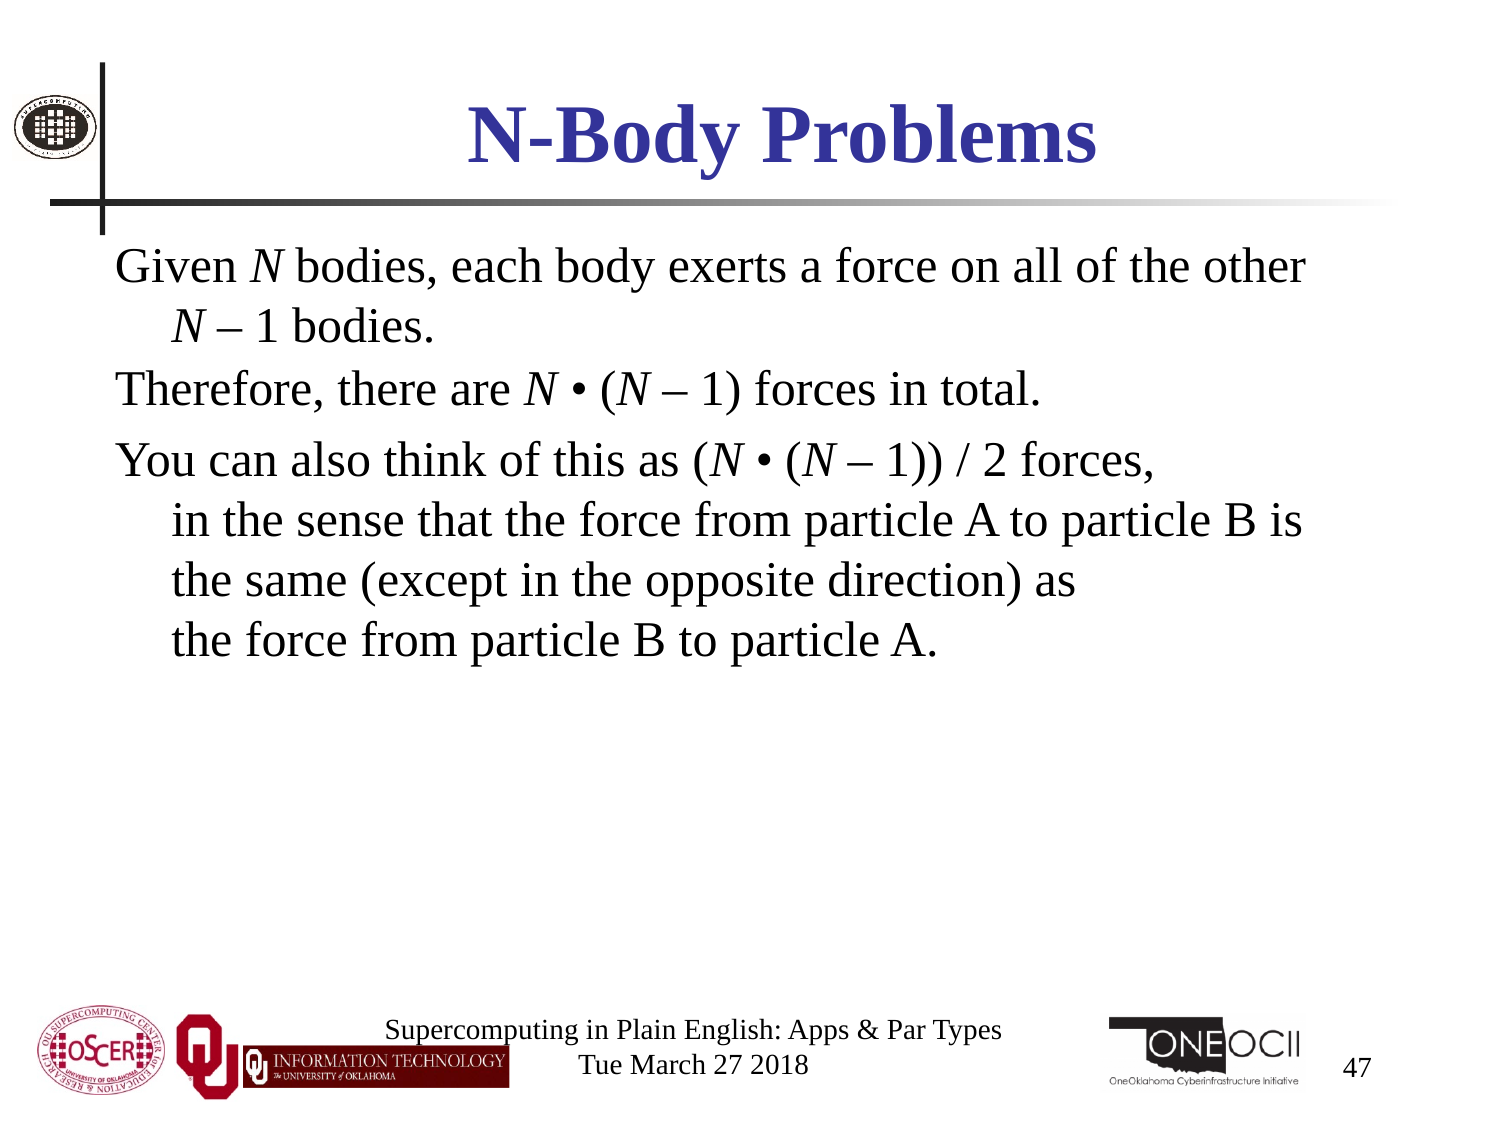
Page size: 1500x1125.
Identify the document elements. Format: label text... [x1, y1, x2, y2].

picture [37, 1005, 165, 1095]
footer Supercomputing in Plain English: Apps & Par Types Tue March 27 2018 [237, 1012, 1151, 1088]
slide_number 47 [1174, 1015, 1388, 1091]
title N-Body Problems [124, 74, 1442, 187]
picture [12, 94, 98, 161]
picture [174, 1012, 513, 1102]
picture [1100, 1013, 1306, 1093]
list Given N bodies, each body exerts a force on all of the other N – 1 bodies. Therefore, there are N • (N – 1) forces in total. You can also think of this as (N • (N – 1)) / 2 forces, in the sense that the force from particle A to particle B is the same (except in the opposite direction) as the force from particle B to particle A. [99, 224, 1401, 988]
